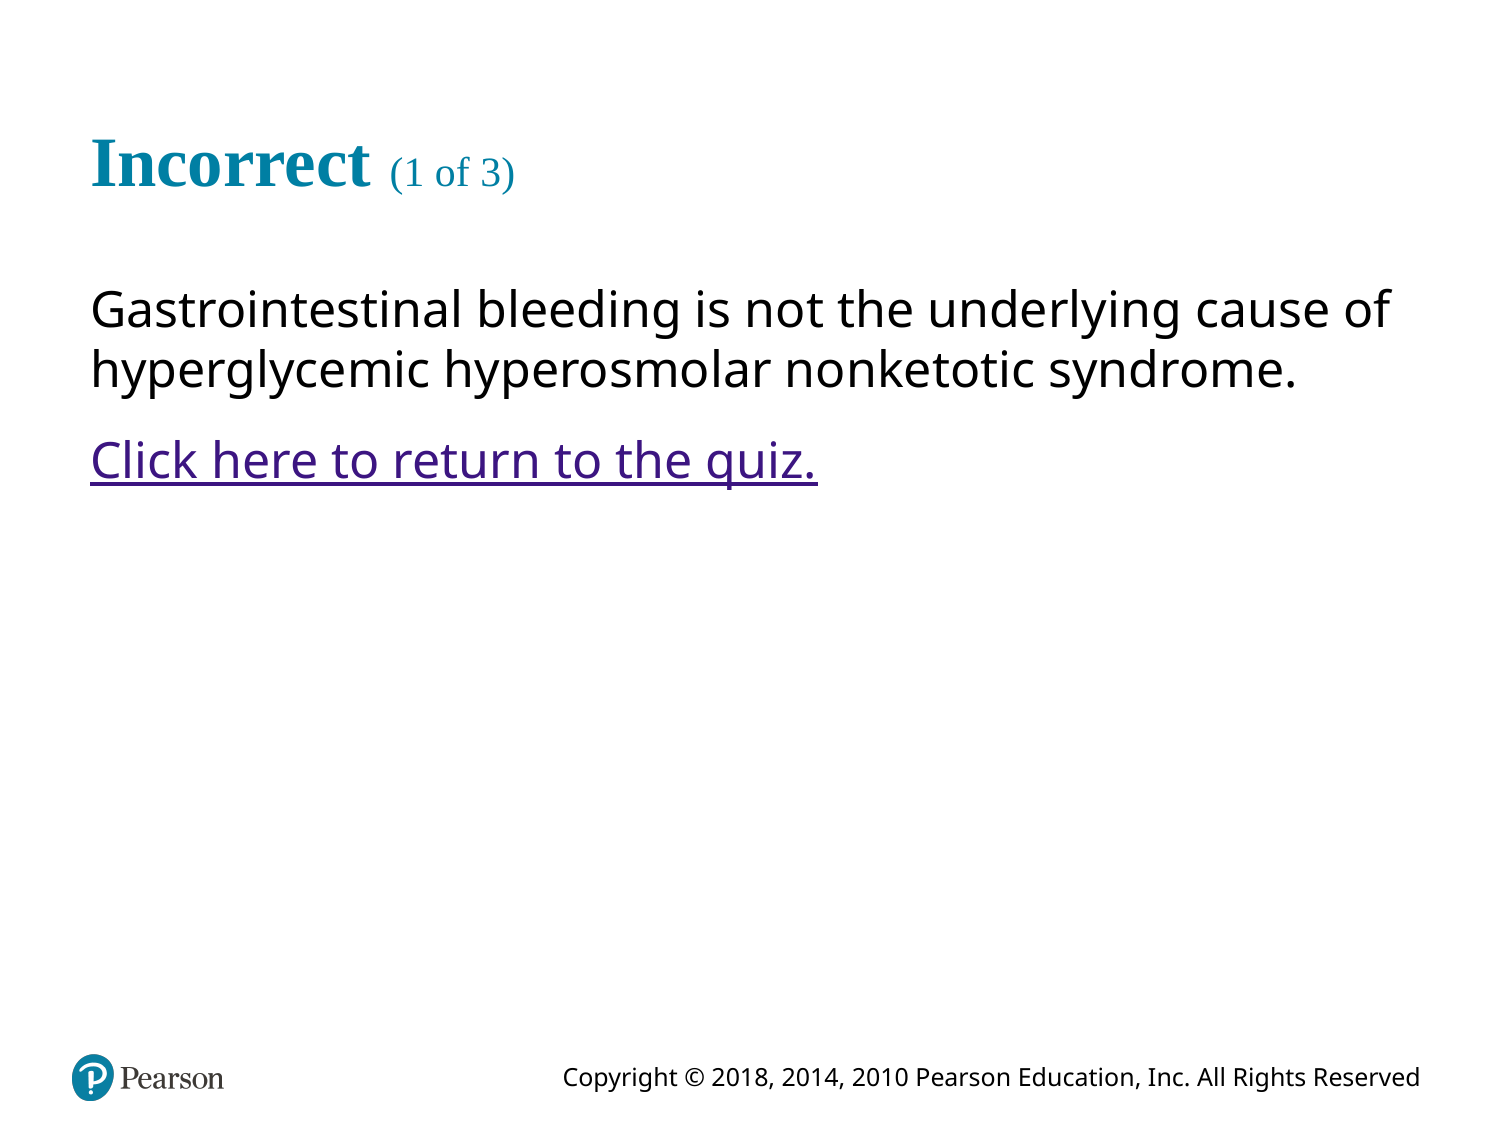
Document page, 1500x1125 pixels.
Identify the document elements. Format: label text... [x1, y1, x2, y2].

picture [72, 1087, 83, 1101]
picture [80, 1063, 106, 1088]
picture [72, 1054, 88, 1070]
title Incorrect (1 of 3) [75, 35, 1425, 216]
picture [98, 1054, 224, 1101]
list Gastrointestinal bleeding is not the underlying cause of hyperglycemic hyperosmolar nonketotic syndrome. Click here to return to the quiz. [75, 262, 1425, 535]
